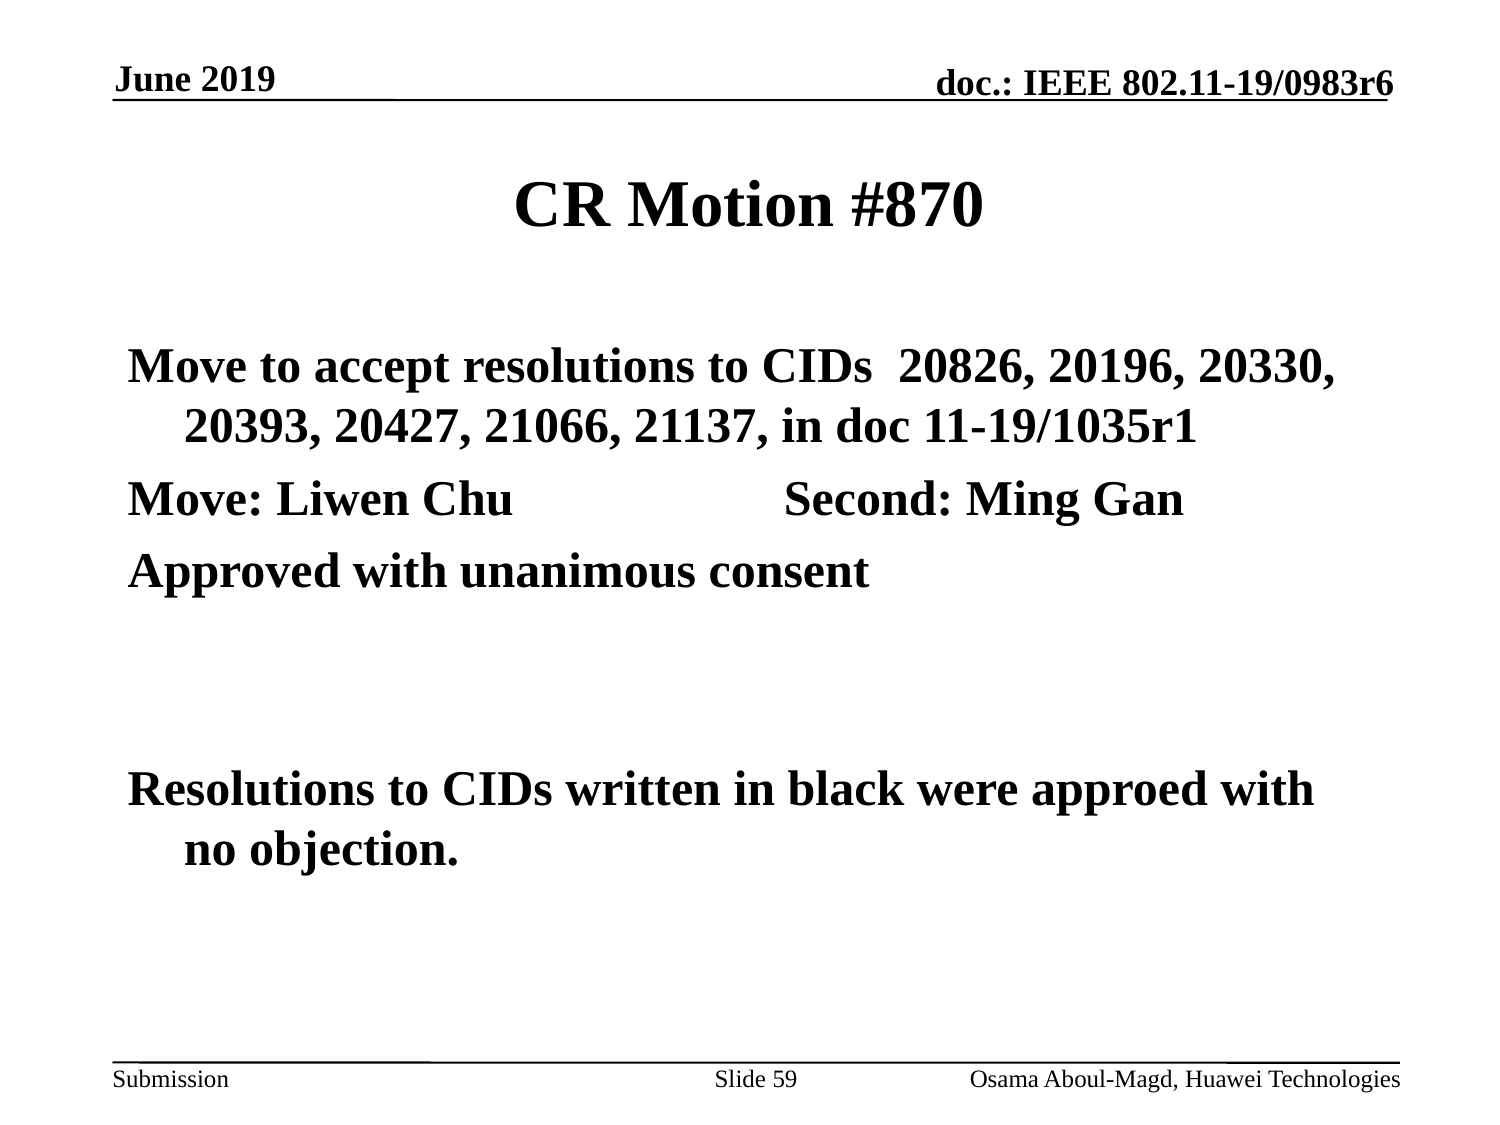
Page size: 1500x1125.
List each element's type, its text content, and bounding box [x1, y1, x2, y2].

title CR Motion #870 [112, 112, 1388, 288]
list Move to accept resolutions to CIDs 20826, 20196, 20330, 20393, 20427, 21066, 21137, in doc 11-19/1035r1 Move: Liwen Chu Second: Ming Gan Approved with unanimous consent Resolutions to CIDs written in black were approed with no objection. [112, 324, 1388, 1000]
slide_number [114, 54, 423, 100]
slide_number Slide 59 [712, 1061, 800, 1123]
footer Osama Aboul-Magd, Huawei Technologies [878, 1061, 1402, 1093]
